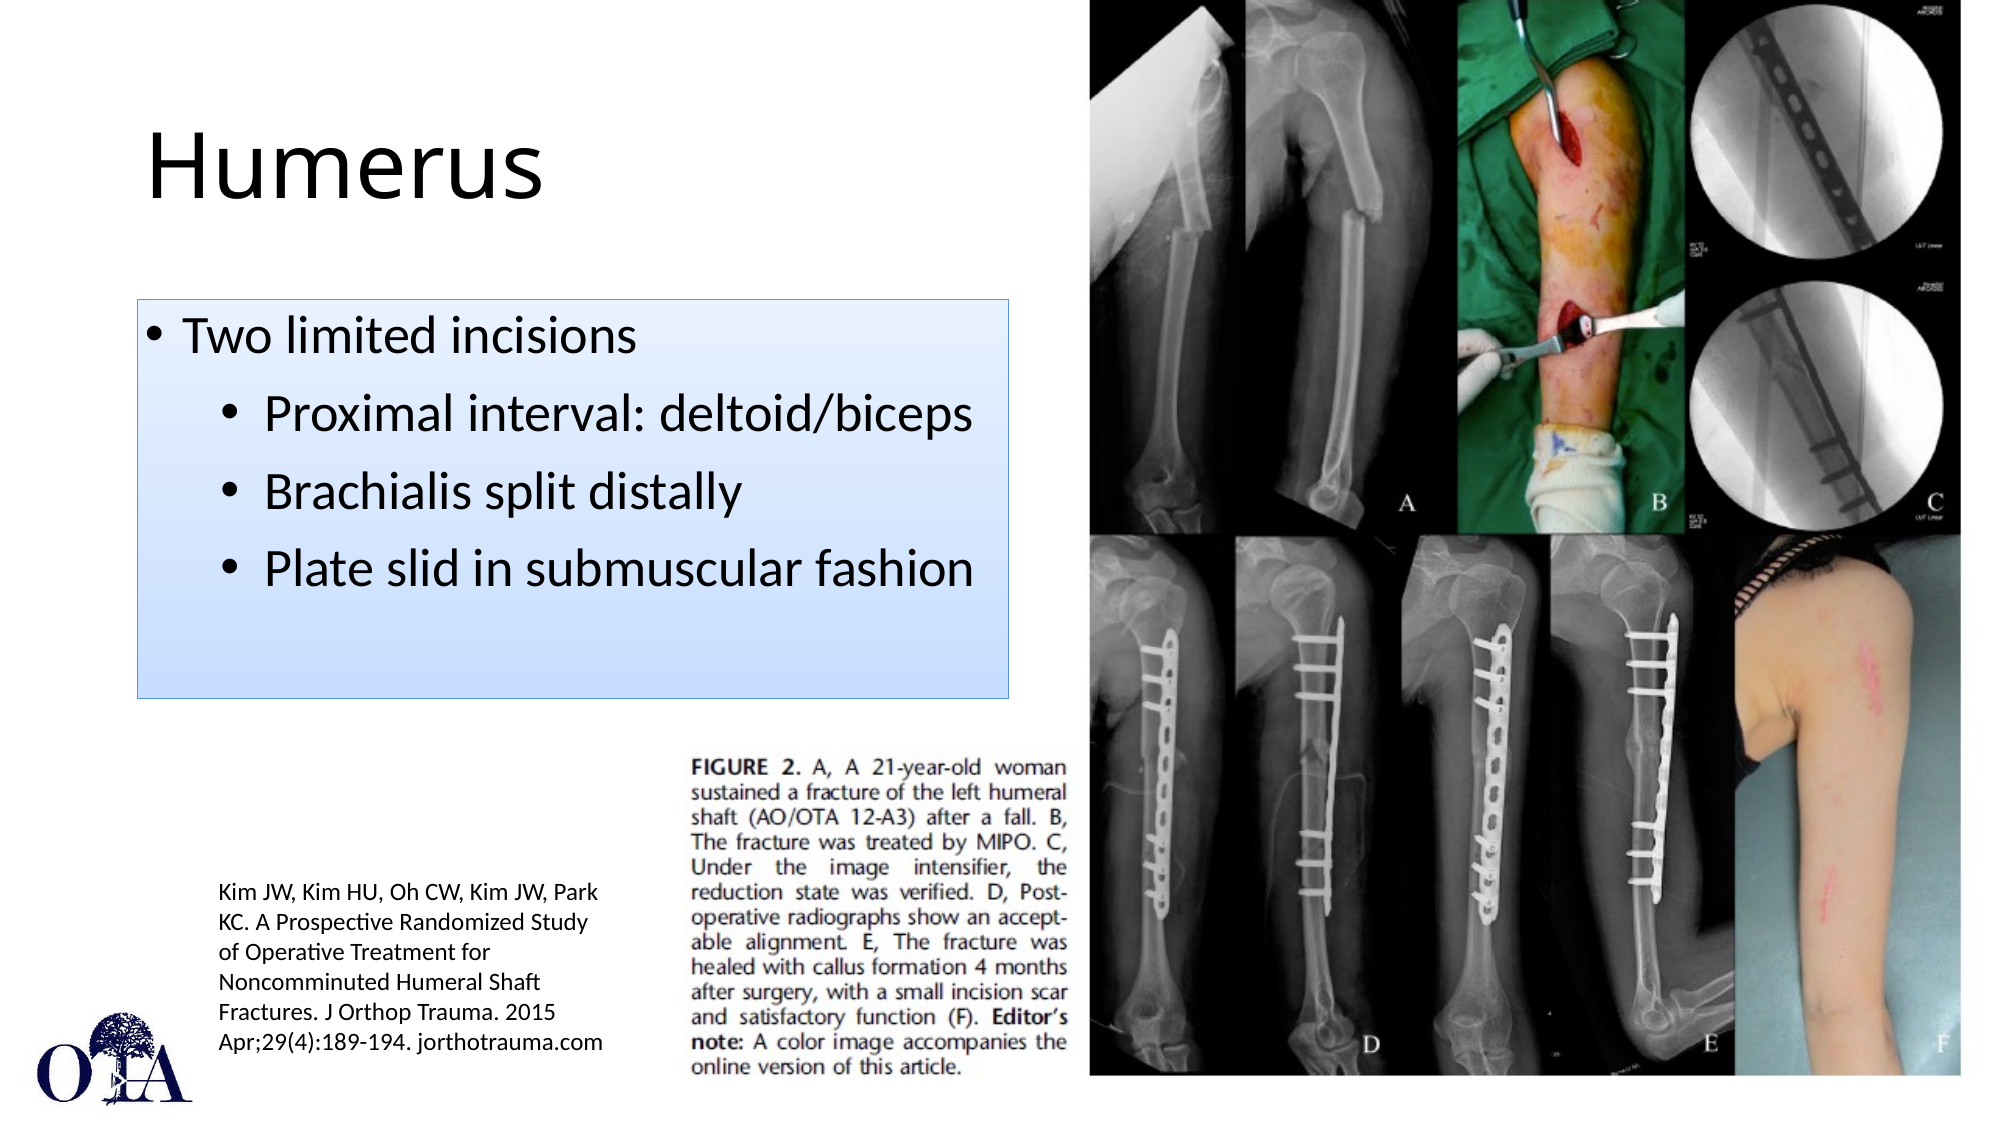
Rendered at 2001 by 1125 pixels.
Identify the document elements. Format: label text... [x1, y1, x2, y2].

title Humerus [136, 59, 659, 278]
list Two limited incisions Proximal interval: deltoid/biceps Brachialis split distally Plate slid in submuscular fashion [137, 299, 659, 699]
picture [28, 1010, 200, 1108]
text_box Kim JW, Kim HU, Oh CW, Kim JW, Park KC. A Prospective Randomized Study of Operative Treatment for Noncomminuted Humeral Shaft Fractures. J Orthop Trauma. 2015 Apr;29(4):189-194. jorthotrauma.com [211, 868, 622, 1063]
picture [659, 0, 2000, 1104]
